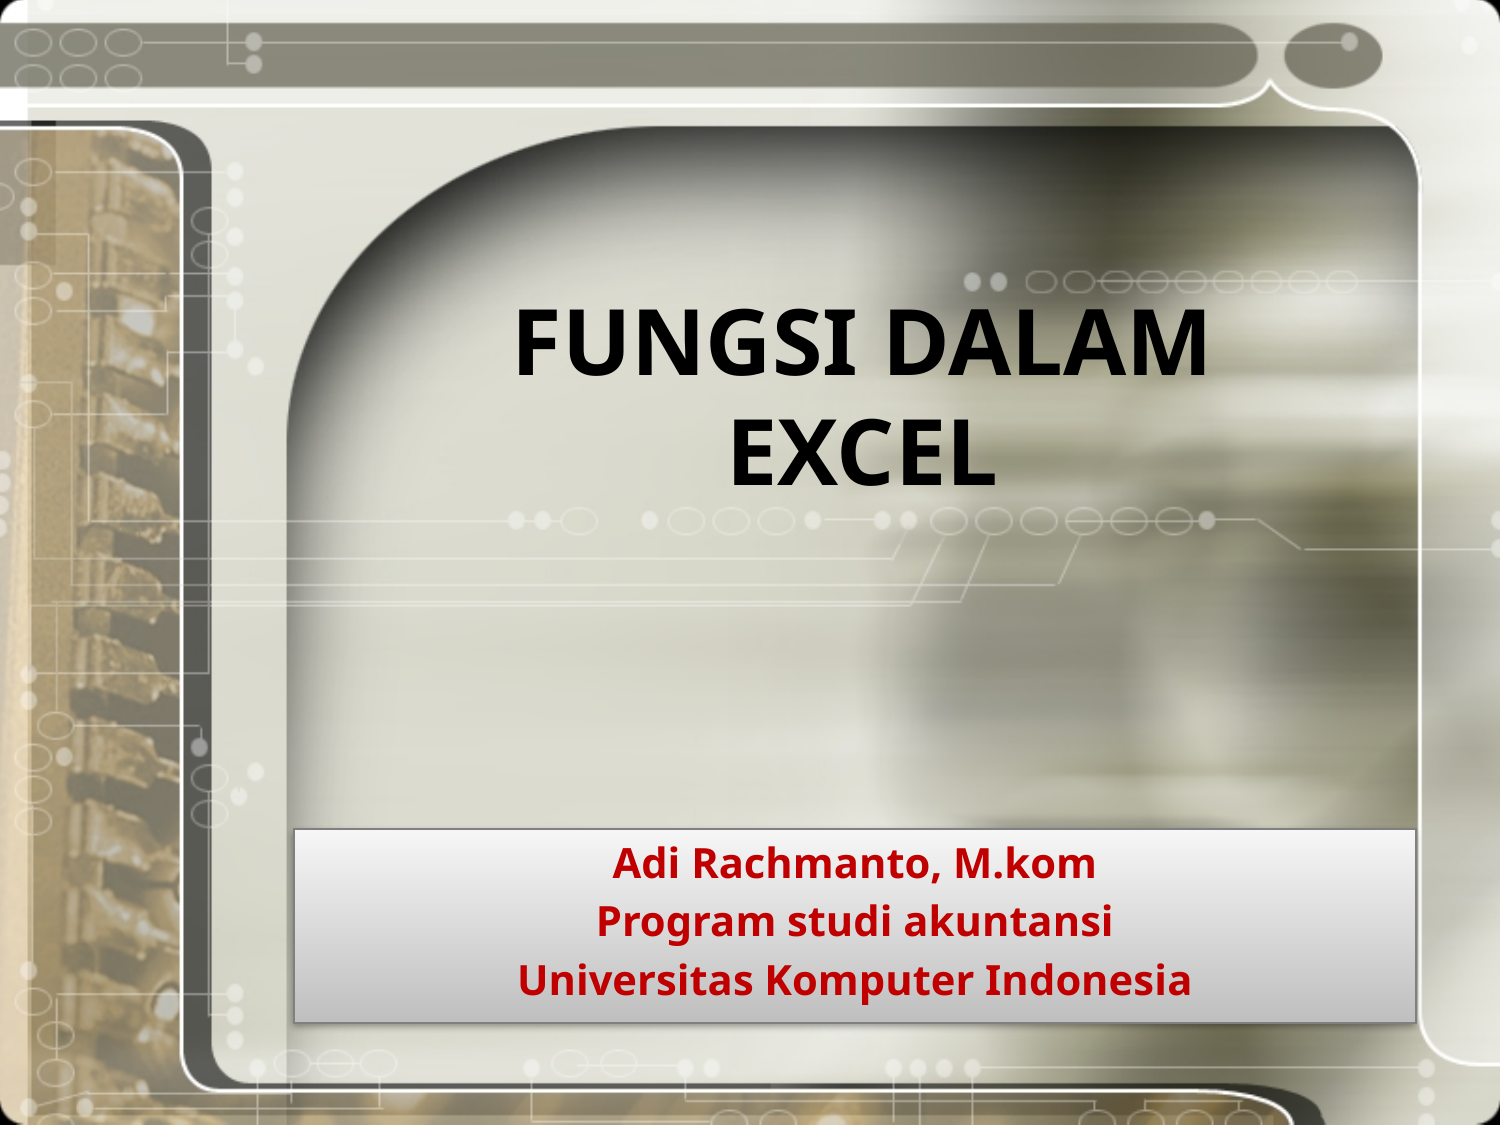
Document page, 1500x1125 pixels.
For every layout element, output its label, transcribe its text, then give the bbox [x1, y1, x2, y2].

picture [0, 0, 1500, 1125]
subtitle Adi Rachmanto, M.kom Program studi akuntansi Universitas Komputer Indonesia [293, 828, 1417, 1024]
title FUNGSI DALAM EXCEL [362, 274, 1363, 513]
